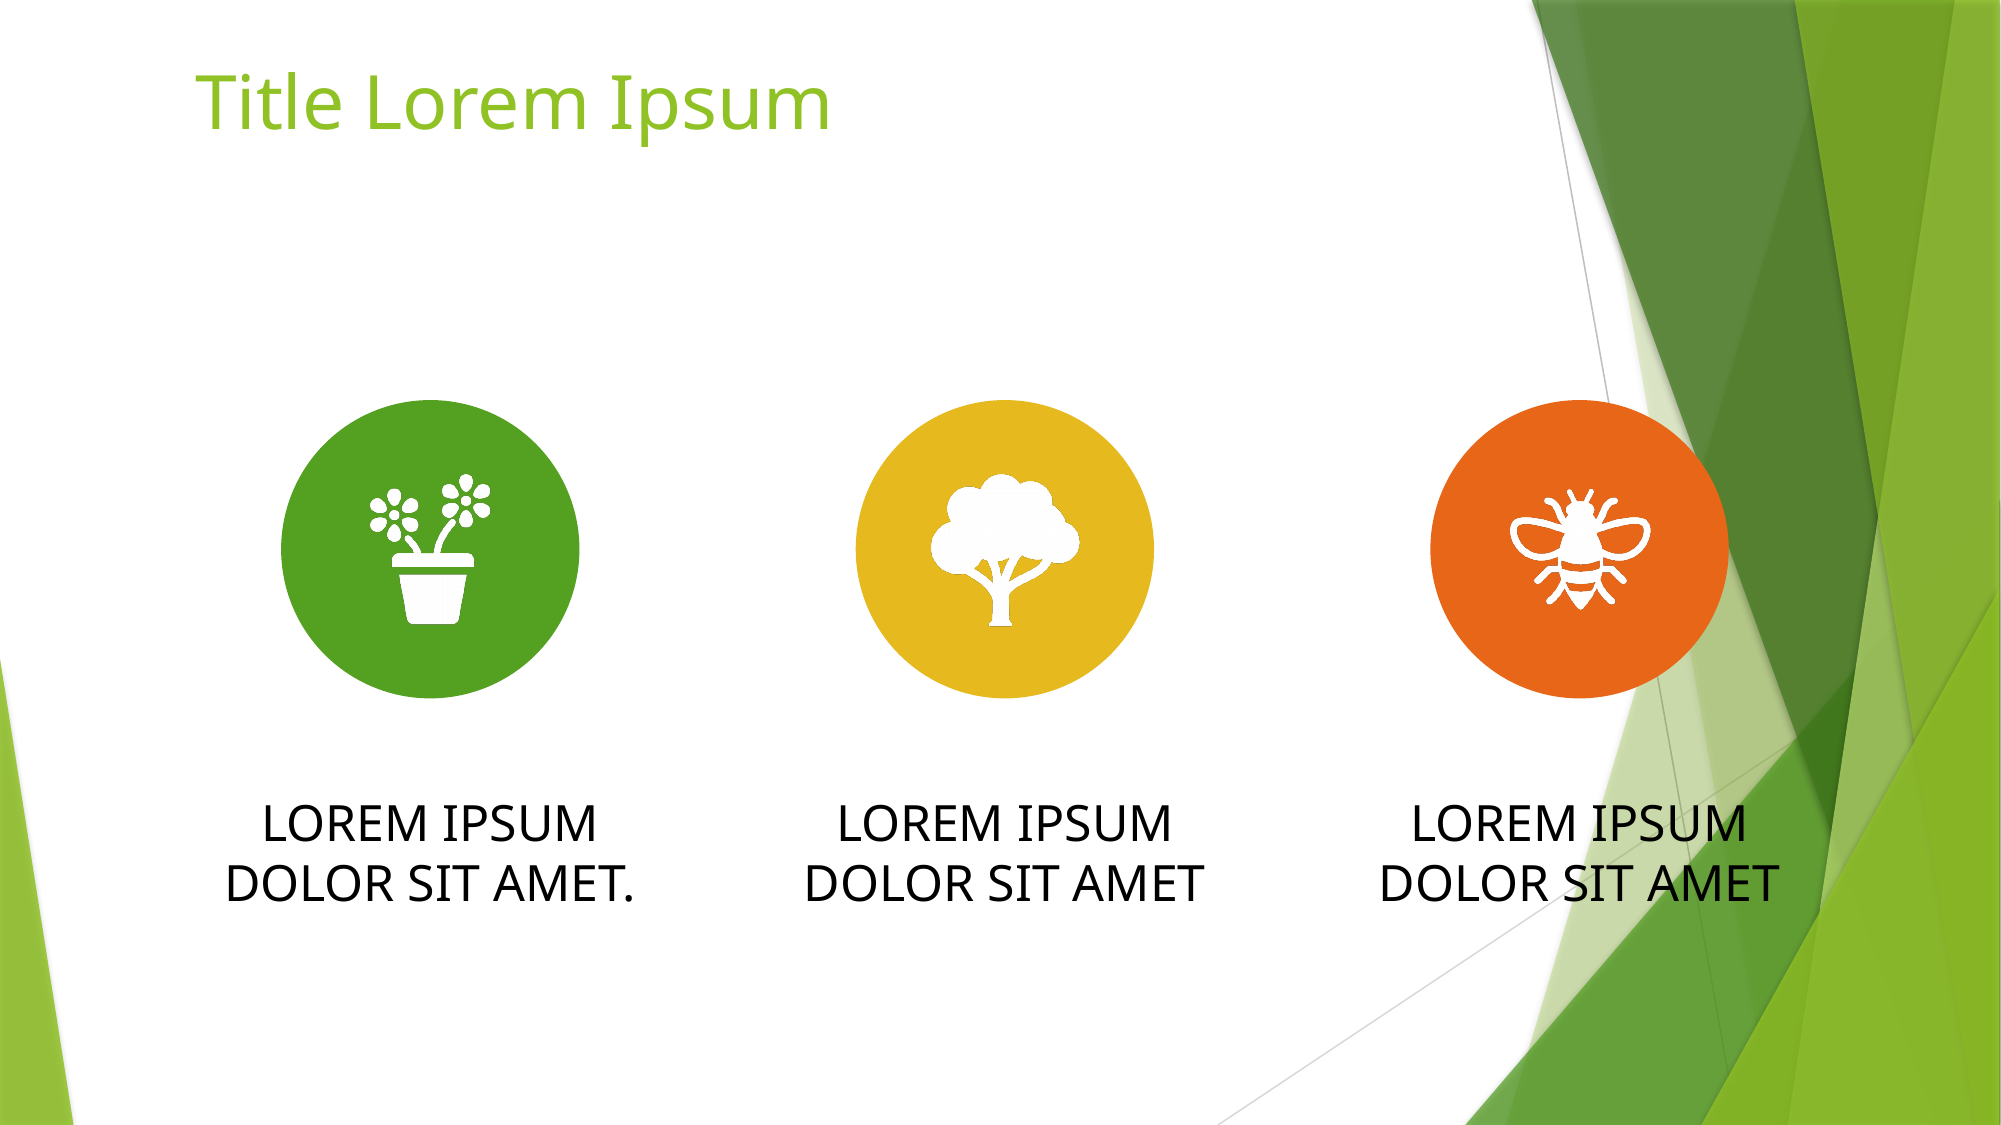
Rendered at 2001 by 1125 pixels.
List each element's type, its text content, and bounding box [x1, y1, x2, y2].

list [179, 343, 1831, 966]
title Title Lorem Ipsum [180, 47, 1830, 285]
